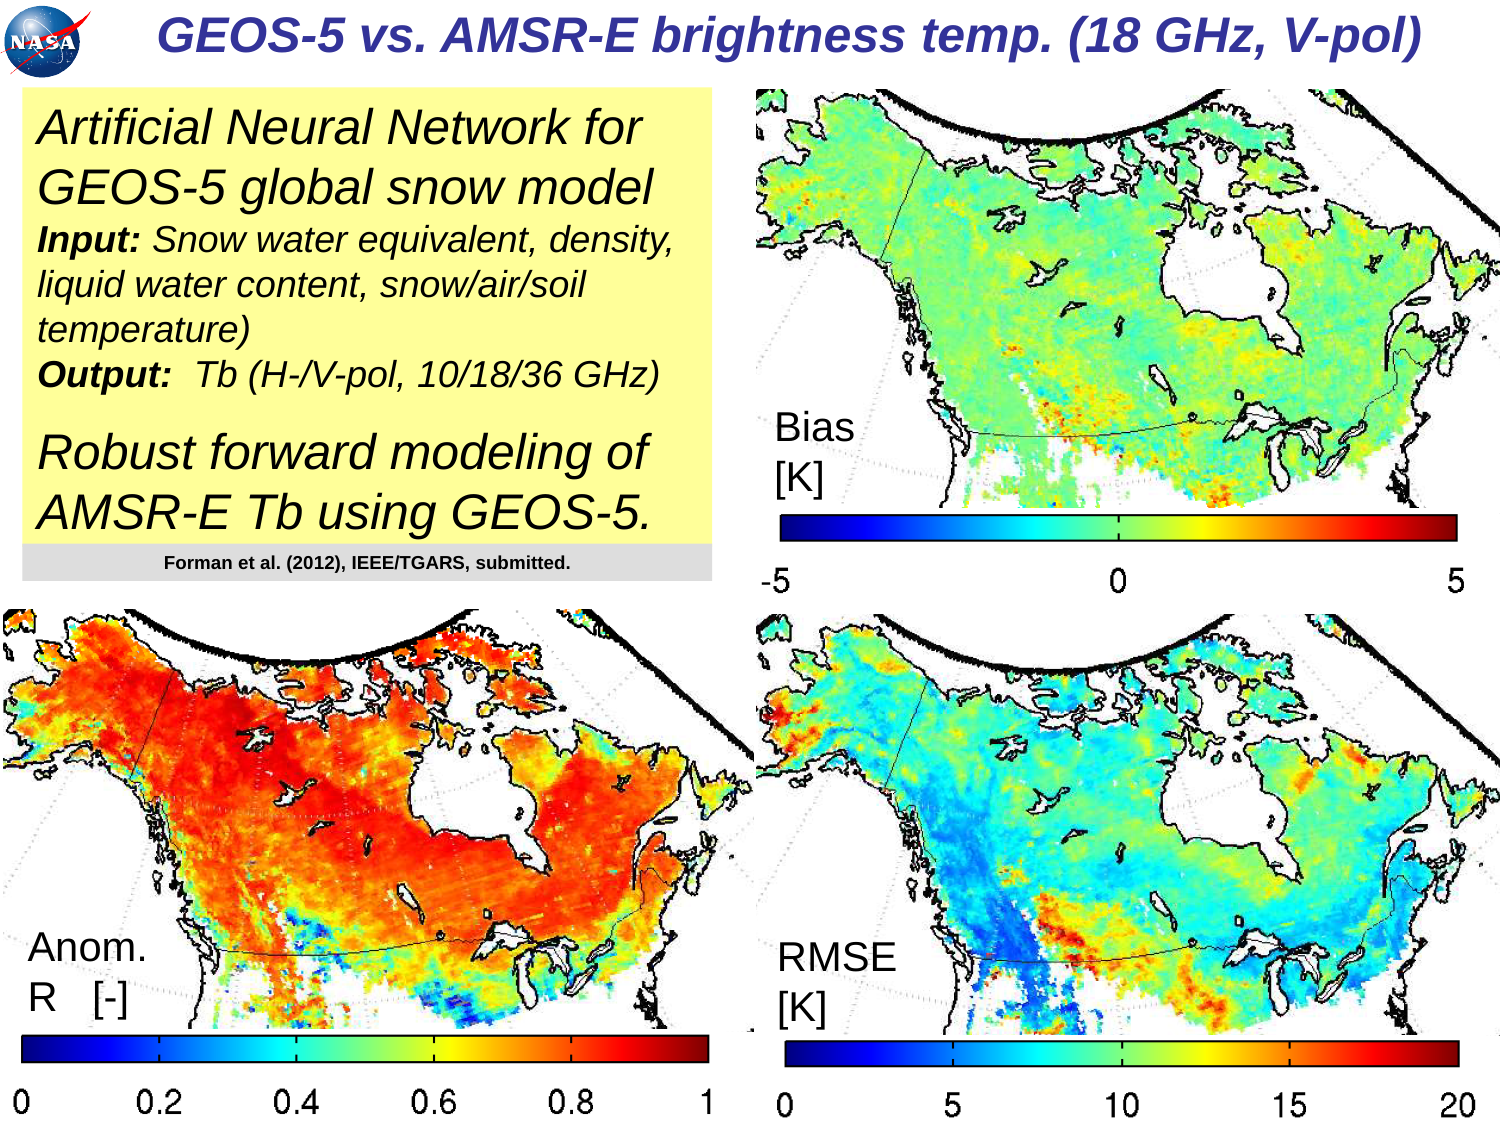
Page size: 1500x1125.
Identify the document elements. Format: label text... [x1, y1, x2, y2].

text_box Artificial Neural Network for GEOS-5 global snow model Input: Snow water equivalent, density, liquid water content, snow/air/soil temperature) Output: Tb (H-/V-pol, 10/18/36 GHz) Robust forward modeling of AMSR-E Tb using GEOS-5. [22, 87, 713, 543]
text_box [756, 614, 1500, 1121]
text_box Forman et al. (2012), IEEE/TGARS, submitted. [22, 543, 713, 581]
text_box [3, 609, 754, 1121]
picture [0, 4, 94, 79]
text_box GEOS-5 vs. AMSR-E brightness temp. (18 GHz, V-pol) [79, 0, 1500, 71]
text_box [755, 89, 1500, 601]
